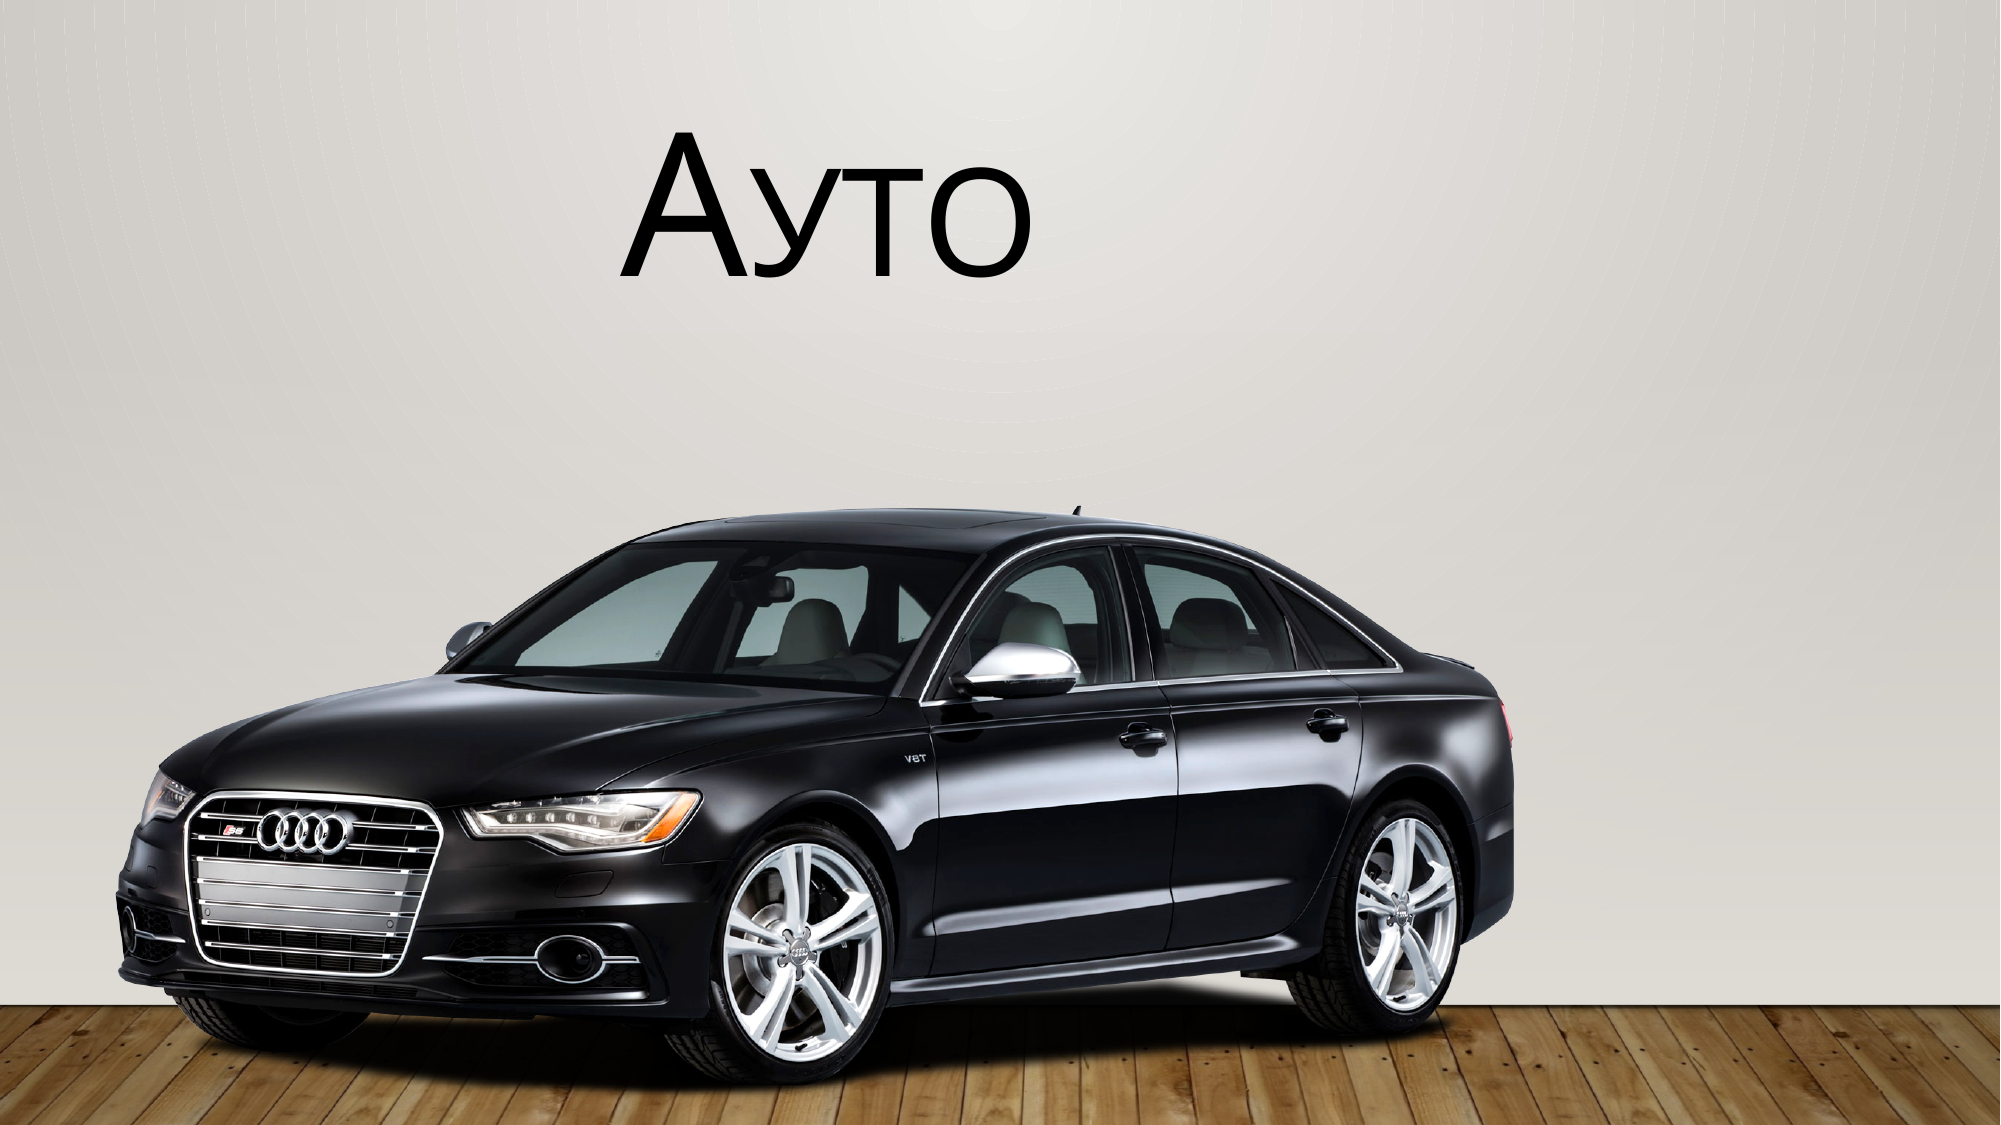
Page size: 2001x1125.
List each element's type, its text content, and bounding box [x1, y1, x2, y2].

picture [0, 443, 2000, 1125]
text_box АУТО [605, 68, 1055, 324]
